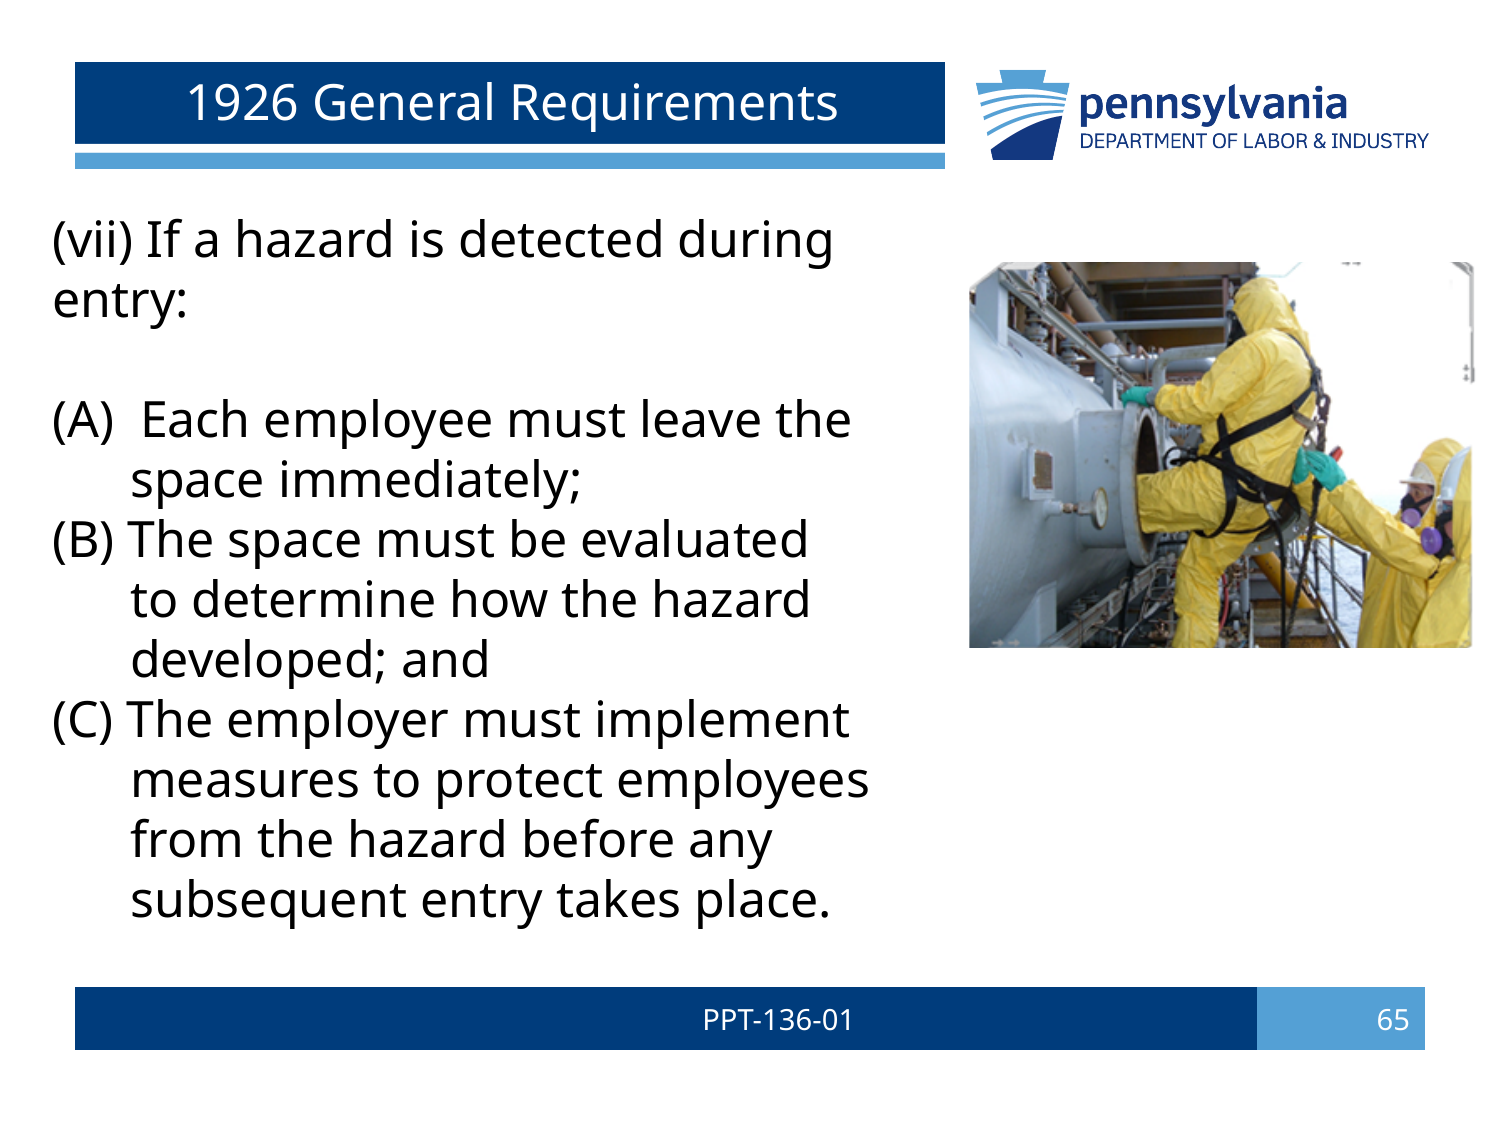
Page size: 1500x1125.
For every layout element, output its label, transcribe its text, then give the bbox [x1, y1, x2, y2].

picture [969, 262, 1478, 648]
picture [74, 987, 1426, 1051]
text_box [112, 224, 1288, 301]
picture [74, 62, 1430, 170]
text_box (vii) If a hazard is detected during entry: Each employee must leave the space immediately; (B) The space must be evaluated to determine how the hazard developed; and (C) The employer must implement measures to protect employees from the hazard before any subsequent entry takes place. [37, 199, 1000, 969]
